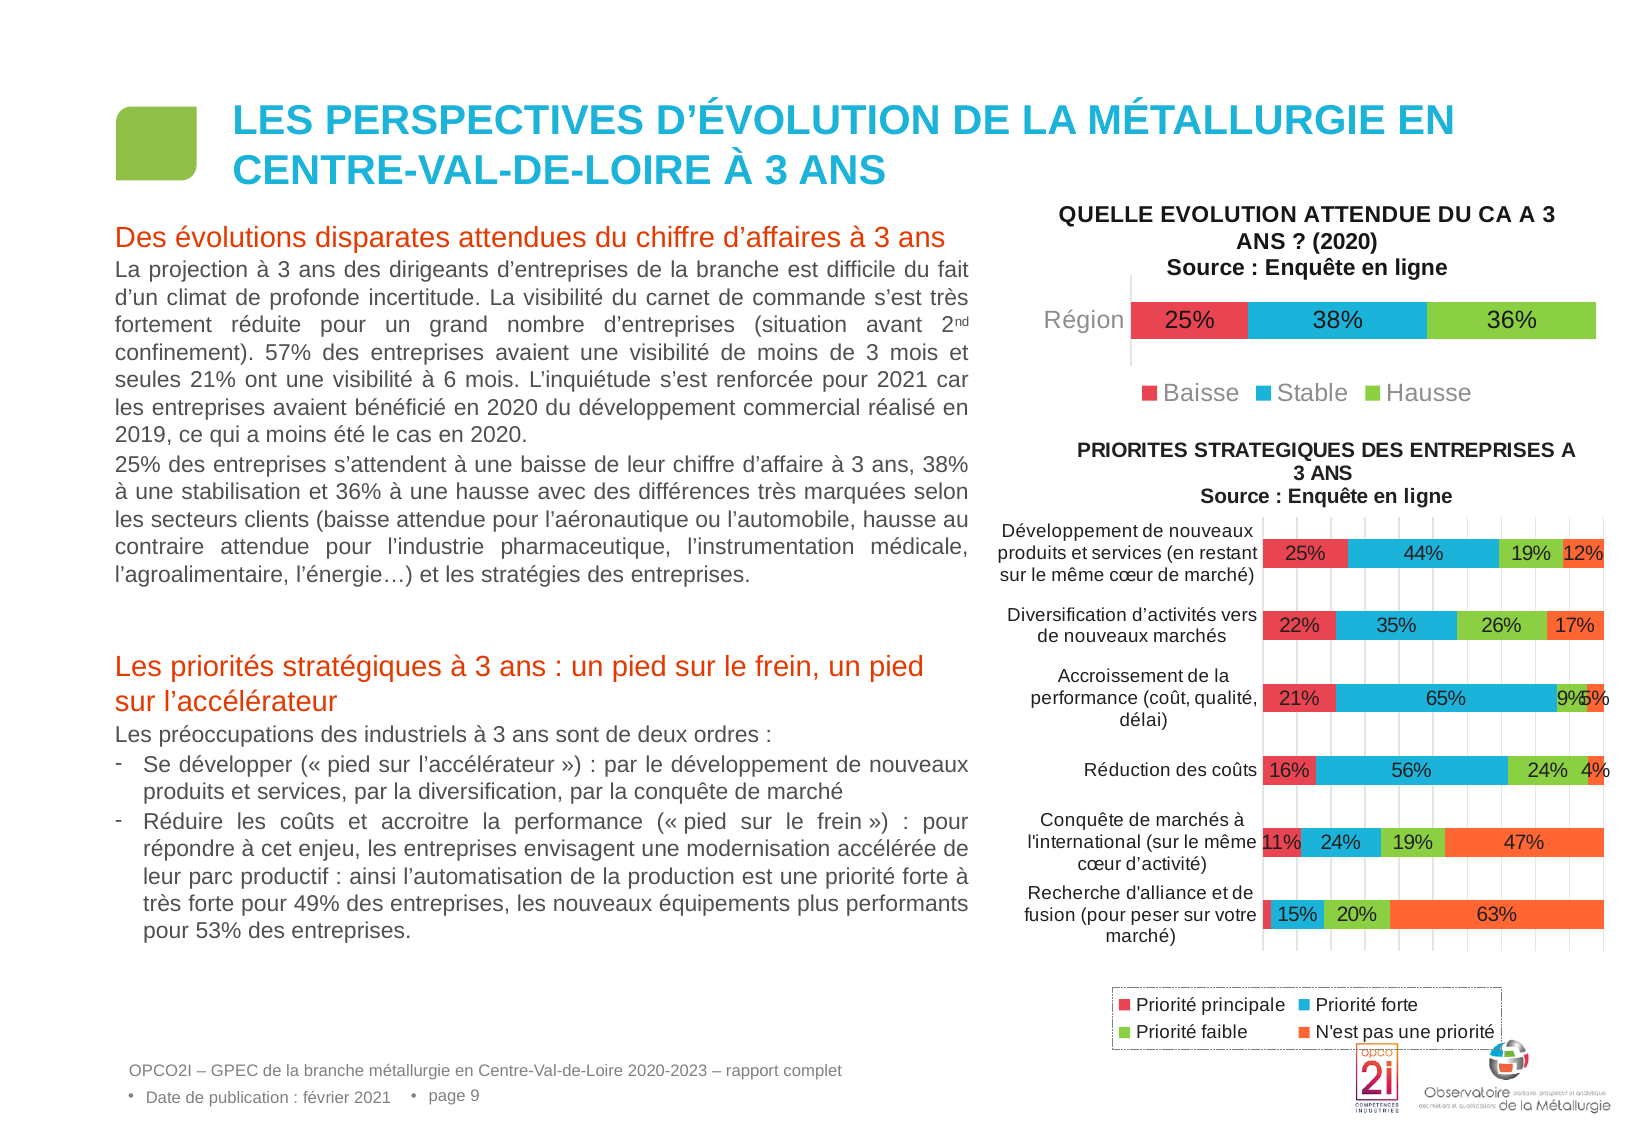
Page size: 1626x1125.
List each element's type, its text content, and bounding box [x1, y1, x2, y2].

list Des évolutions disparates attendues du chiffre d’affaires à 3 ans La projection à 3 ans des dirigeants d’entreprises de la branche est difficile du fait d’un climat de profonde incertitude. La visibilité du carnet de commande s’est très fortement réduite pour un grand nombre d’entreprises (situation avant 2nd confinement). 57% des entreprises avaient une visibilité de moins de 3 mois et seules 21% ont une visibilité à 6 mois. L’inquiétude s’est renforcée pour 2021 car les entreprises avaient bénéficié en 2020 du développement commercial réalisé en 2019, ce qui a moins été le cas en 2020. 25% des entreprises s’attendent à une baisse de leur chiffre d’affaire à 3 ans, 38% à une stabilisation et 36% à une hausse avec des différences très marquées selon les secteurs clients (baisse attendue pour l’aéronautique ou l’automobile, hausse au contraire attendue pour l’industrie pharmaceutique, l’instrumentation médicale, l’agroalimentaire, l’énergie…) et les stratégies des entreprises. Les priorités stratégiques à 3 ans : un pied sur le frein, un pied sur l’accélérateur Les préoccupations des industriels à 3 ans sont de deux ordres : Se développer (« pied sur l’accélérateur ») : par le développement de nouveaux produits et services, par la diversification, par la conquête de marché Réduire les coûts et accroitre la performance (« pied sur le frein ») : pour répondre à cet enjeu, les entreprises envisagent une modernisation accélérée de leur parc productif : ainsi l’automatisation de la production est une priorité forte à très forte pour 49% des entreprises, les nouveaux équipements plus performants pour 53% des entreprises. [114, 218, 970, 1019]
picture [1414, 1050, 1612, 1117]
title Les perspectives d’évolution de la métallurgie en Centre-Val-de-Loire à 3 ans [232, 128, 1509, 193]
chart [989, 181, 1625, 413]
chart [989, 415, 1625, 1050]
picture [1350, 1050, 1401, 1121]
